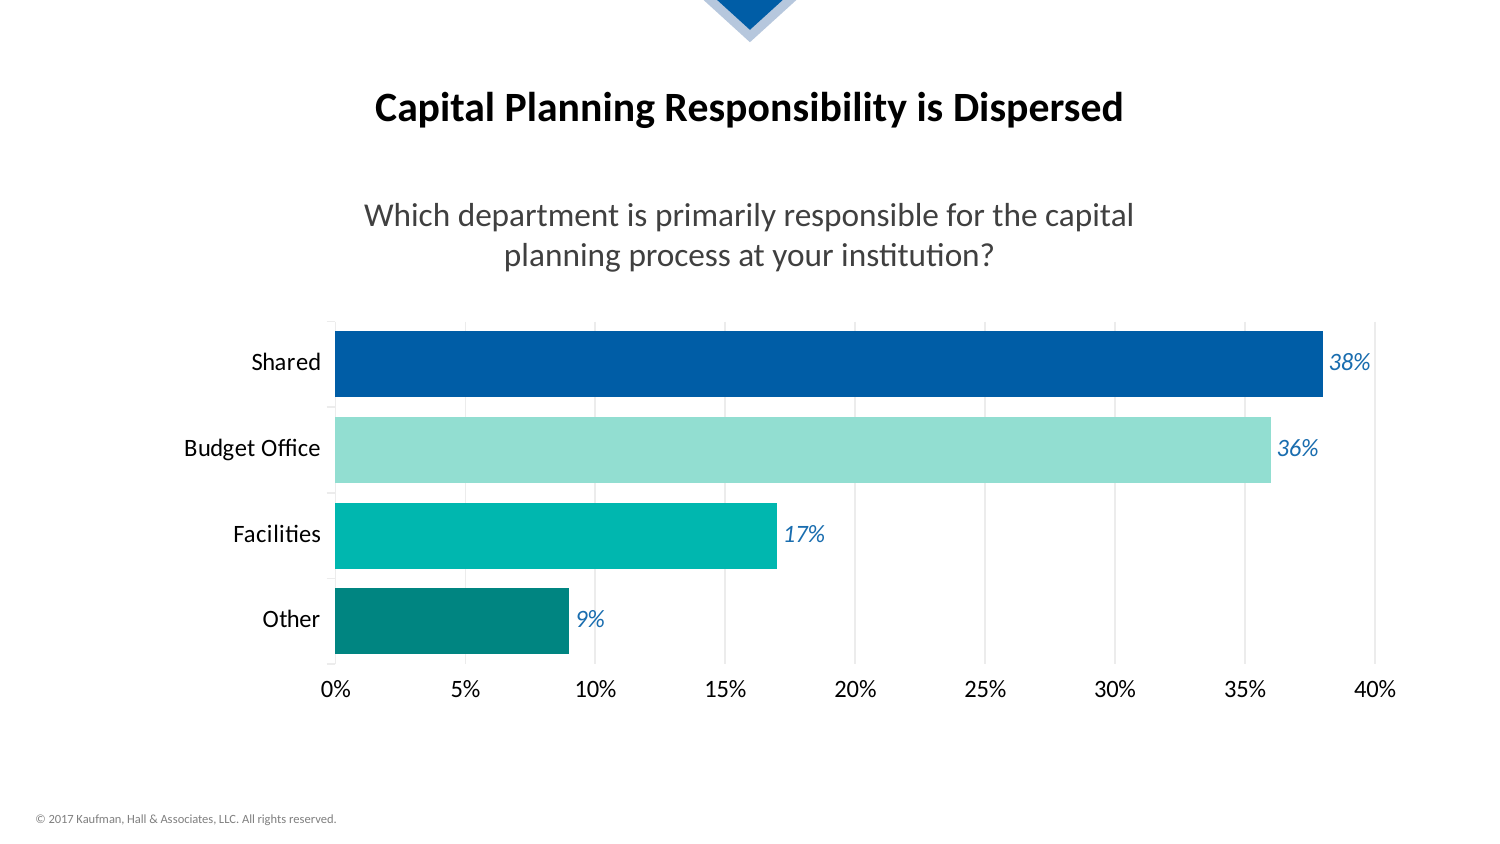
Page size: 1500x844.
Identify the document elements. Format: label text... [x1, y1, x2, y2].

list Which department is primarily responsible for the capital planning process at your institution? [340, 185, 1160, 303]
chart [114, 304, 1396, 759]
title Capital Planning Responsibility is Dispersed [75, 71, 1425, 135]
